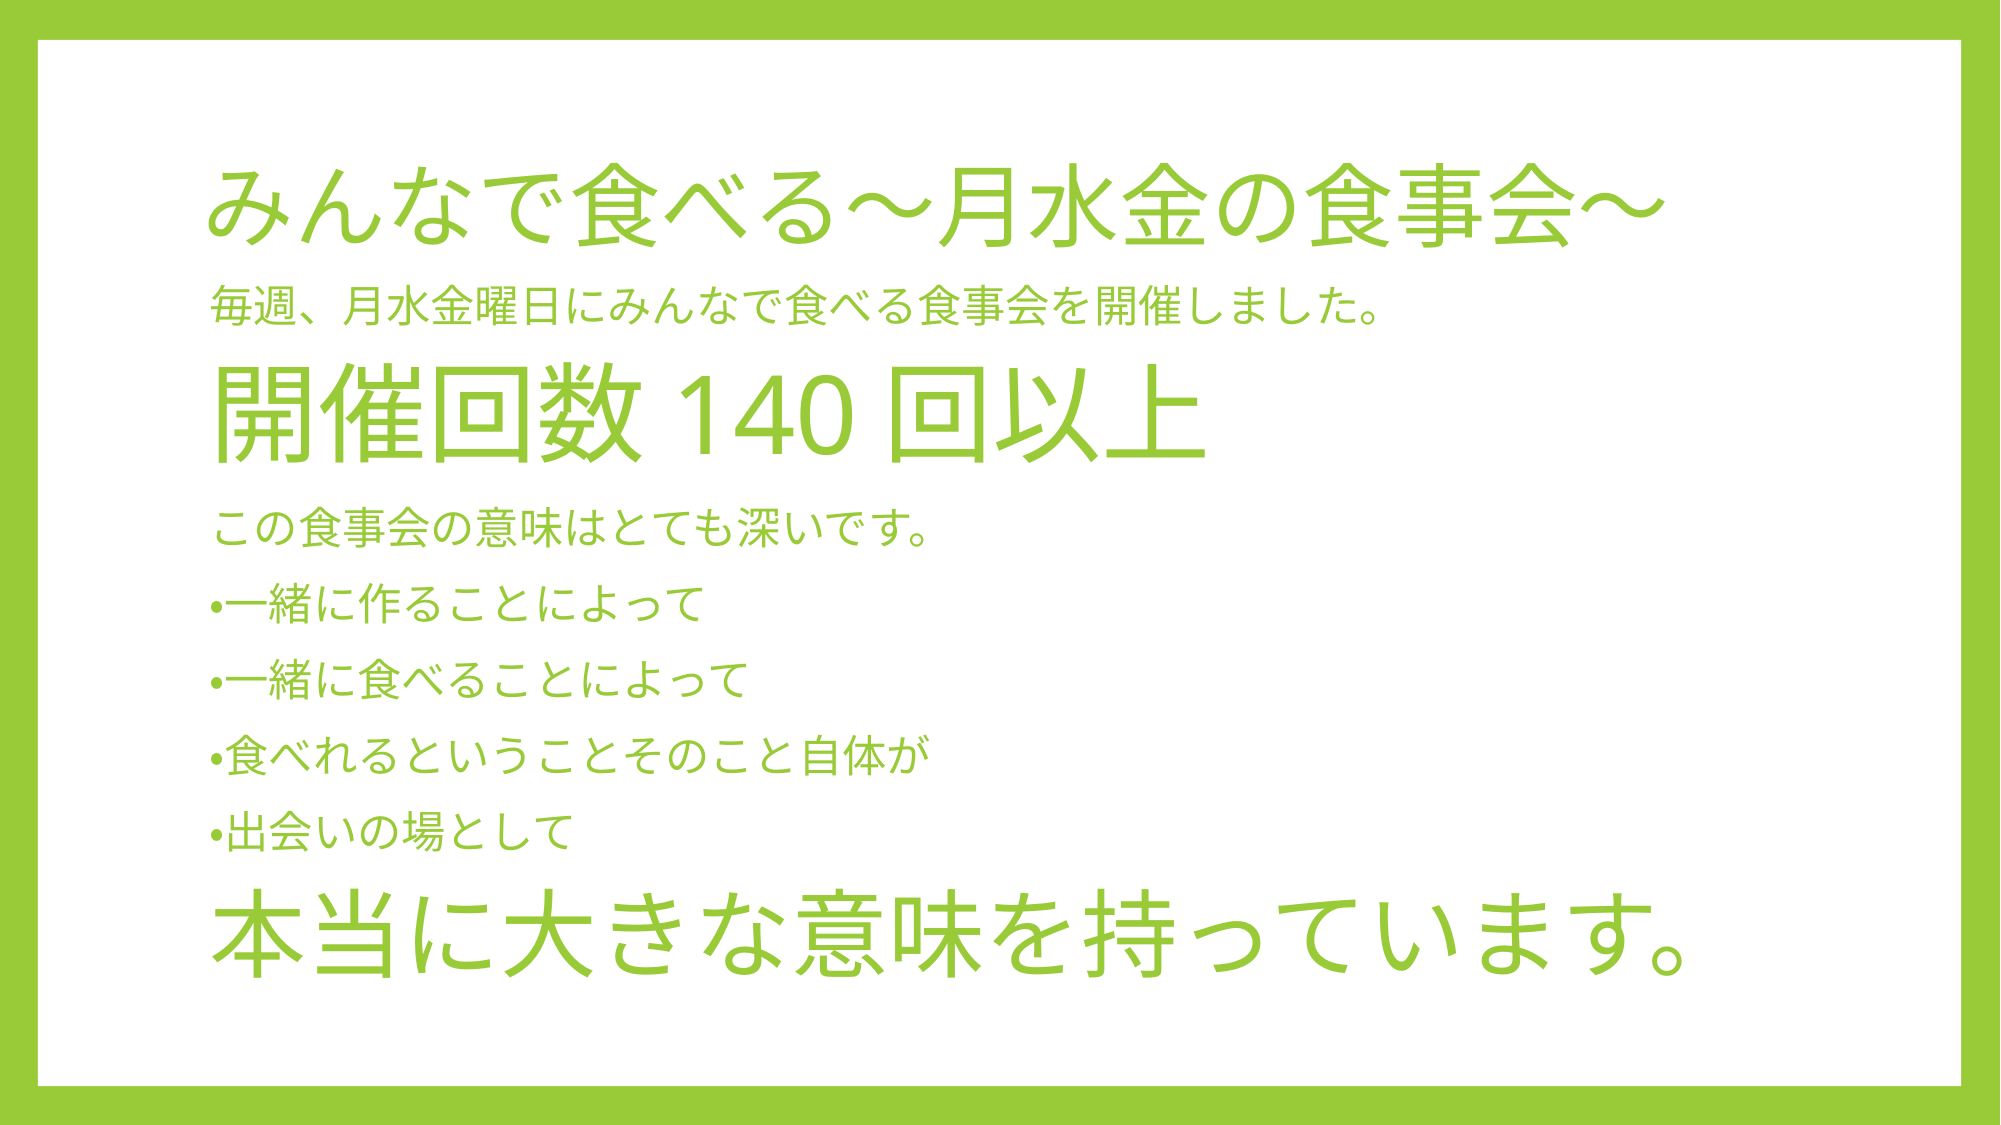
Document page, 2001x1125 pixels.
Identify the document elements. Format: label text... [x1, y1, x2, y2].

list 毎週、月水金曜日にみんなで食べる食事会を開催しました。 開催回数140回以上 この食事会の意味はとても深いです。 ・一緒に作ることによって ・一緒に食べることによって ・食べれるということそのこと自体が ・出会いの場として 本当に大きな意味を持っています。 [187, 276, 1808, 1000]
title みんなで食べる～月水金の食事会～ [187, 99, 1808, 276]
